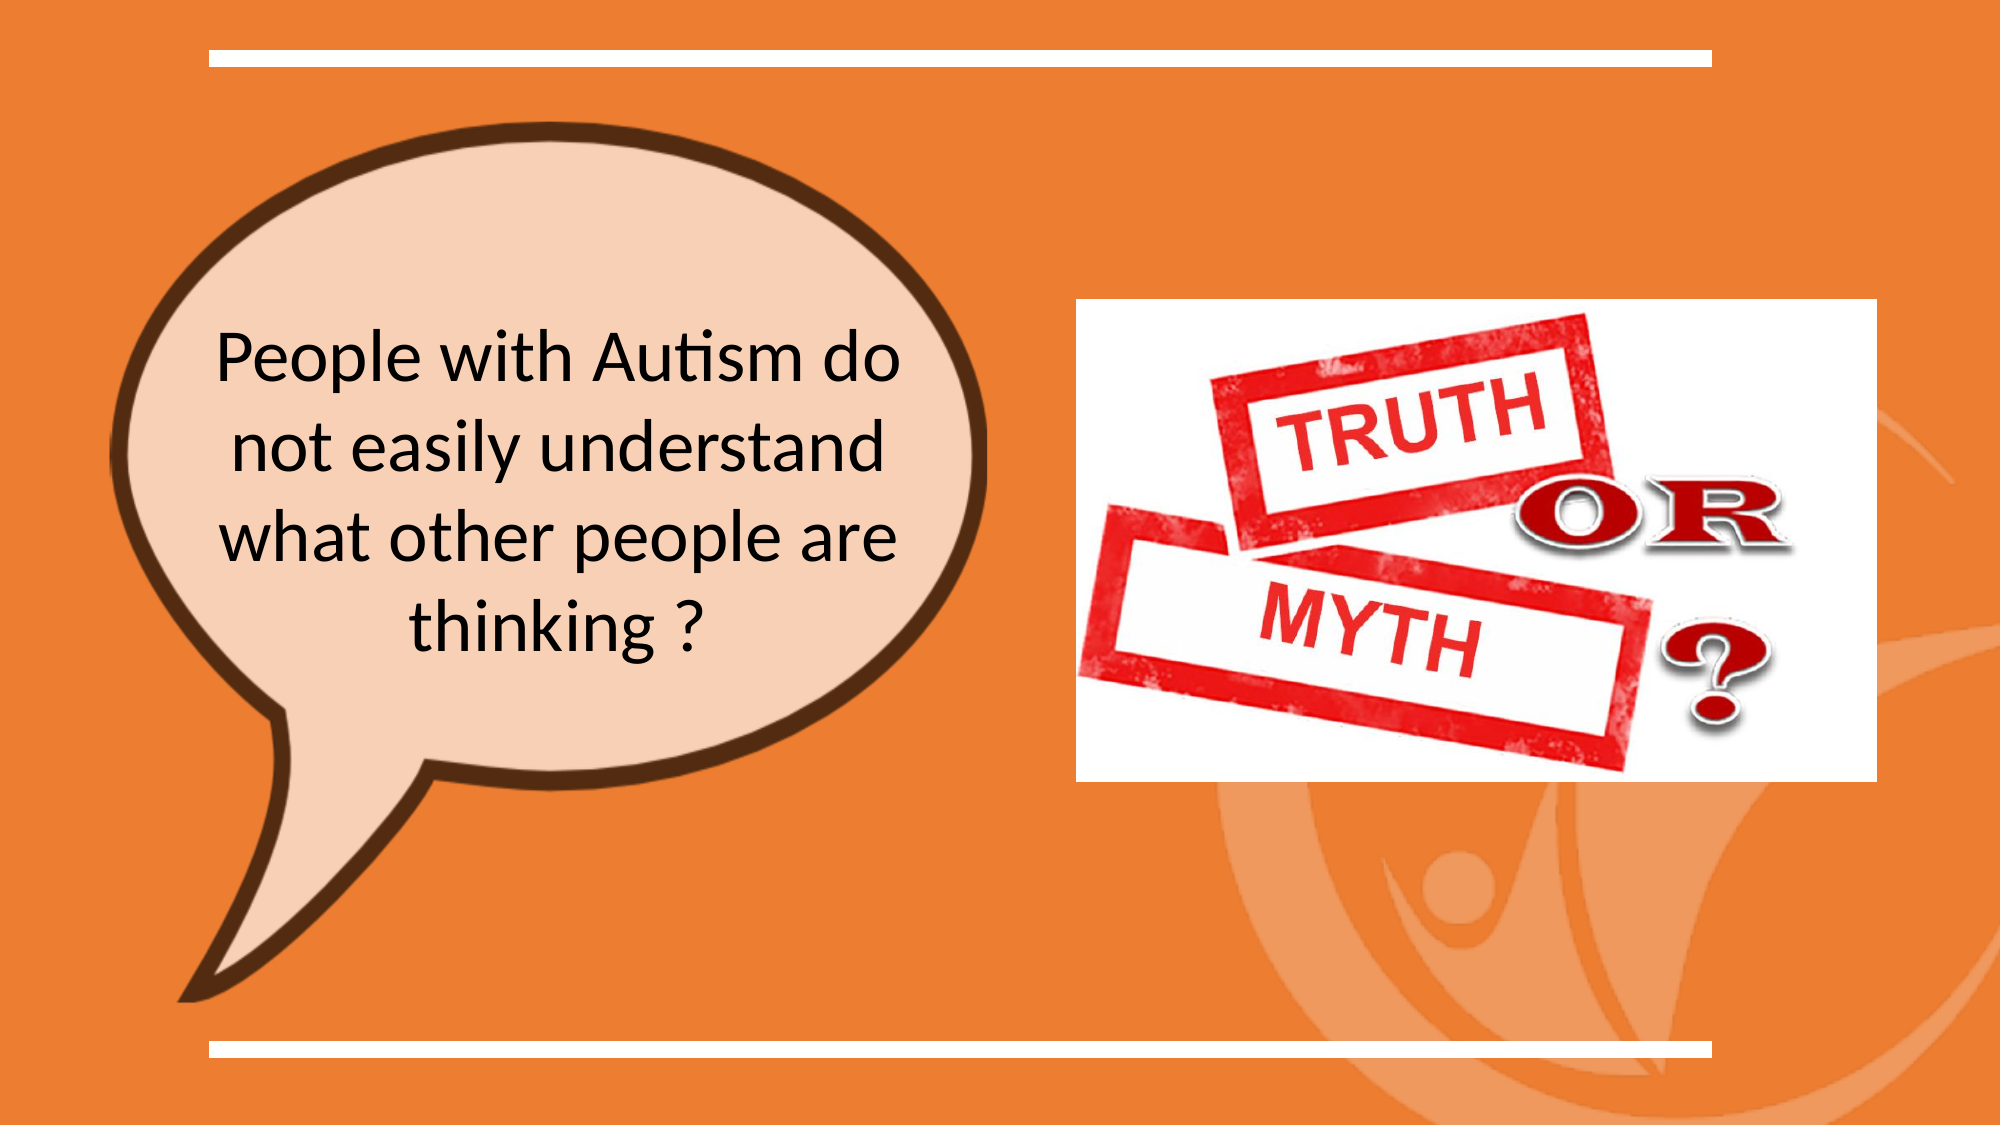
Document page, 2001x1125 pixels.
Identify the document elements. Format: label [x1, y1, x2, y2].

text_box [209, 1041, 1712, 1058]
text_box [1143, 204, 2000, 1125]
picture [108, 120, 989, 1005]
text_box [209, 50, 1712, 67]
picture [1076, 299, 1877, 782]
